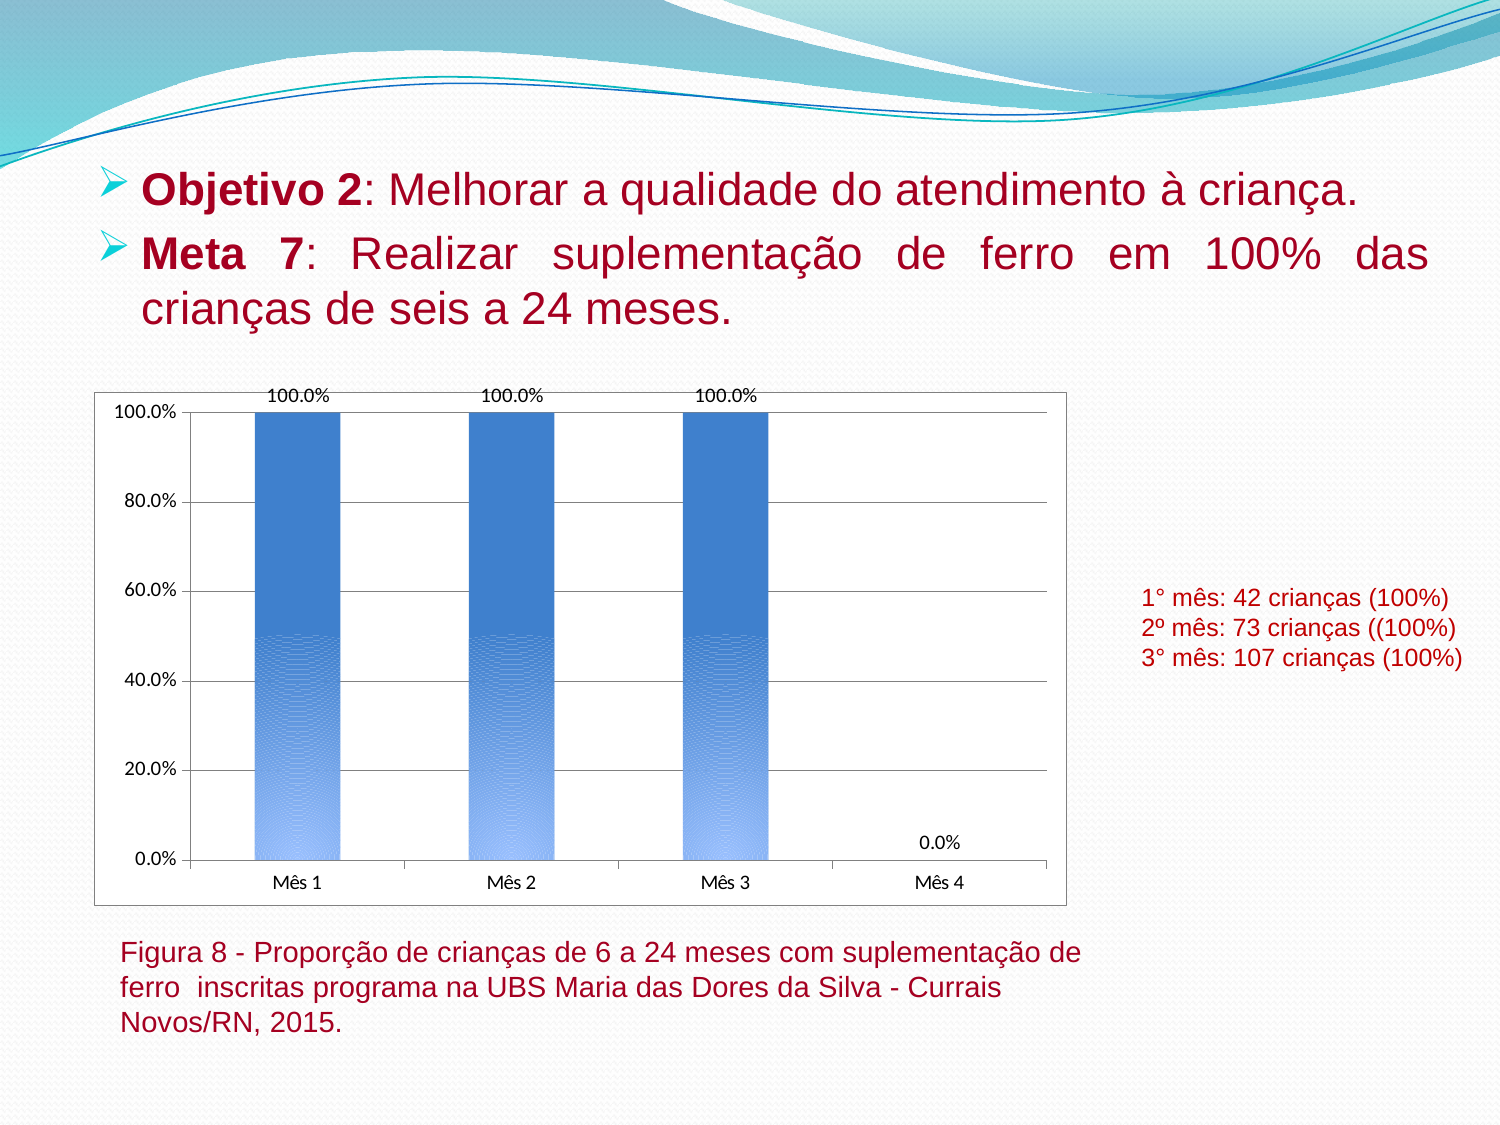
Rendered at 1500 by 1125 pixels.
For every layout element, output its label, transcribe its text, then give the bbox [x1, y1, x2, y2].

chart [93, 386, 1067, 906]
list Objetivo 2: Melhorar a qualidade do atendimento à criança. Meta 7: Realizar suplementação de ferro em 100% das crianças de seis a 24 meses. [82, 152, 1446, 243]
text_box 1° mês: 42 crianças (100%) 2º mês: 73 crianças ((100%) 3° mês: 107 crianças (100%) [1113, 574, 1500, 679]
text_box Figura 8 - Proporção de crianças de 6 a 24 meses com suplementação de ferro inscritas programa na UBS Maria das Dores da Silva - Currais Novos/RN, 2015. [105, 925, 1132, 1046]
